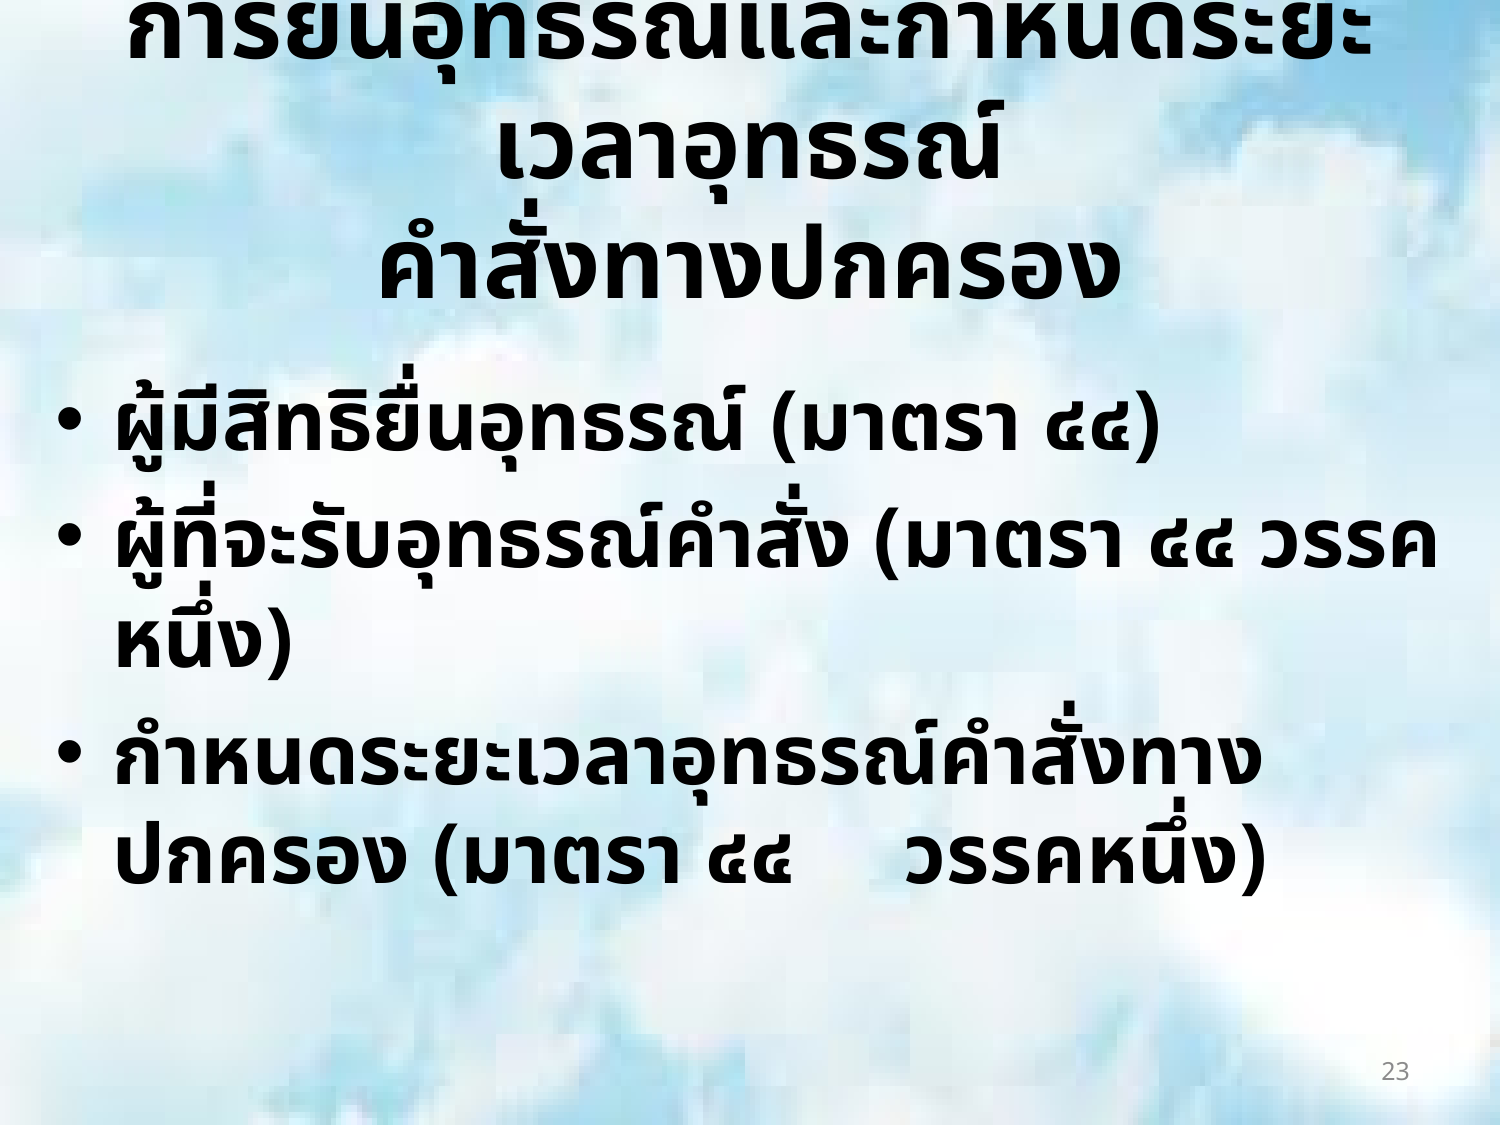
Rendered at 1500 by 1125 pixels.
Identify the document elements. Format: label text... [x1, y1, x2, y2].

text_box ผู้มีสิทธิยื่นอุทธรณ์ (มาตรา ๔๔) ผู้ที่จะรับอุทธรณ์คำสั่ง (มาตรา ๔๔ วรรคหนึ่ง) กำหนดระยะเวลาอุทธรณ์คำสั่งทางปกครอง (มาตรา ๔๔ วรรคหนึ่ง) [41, 243, 1471, 1030]
title การยื่นอุทธรณ์และกำหนดระยะเวลาอุทธรณ์ คำสั่งทางปกครอง [75, 45, 1425, 233]
picture [0, 0, 1500, 1125]
slide_number 23 [1074, 1042, 1425, 1103]
